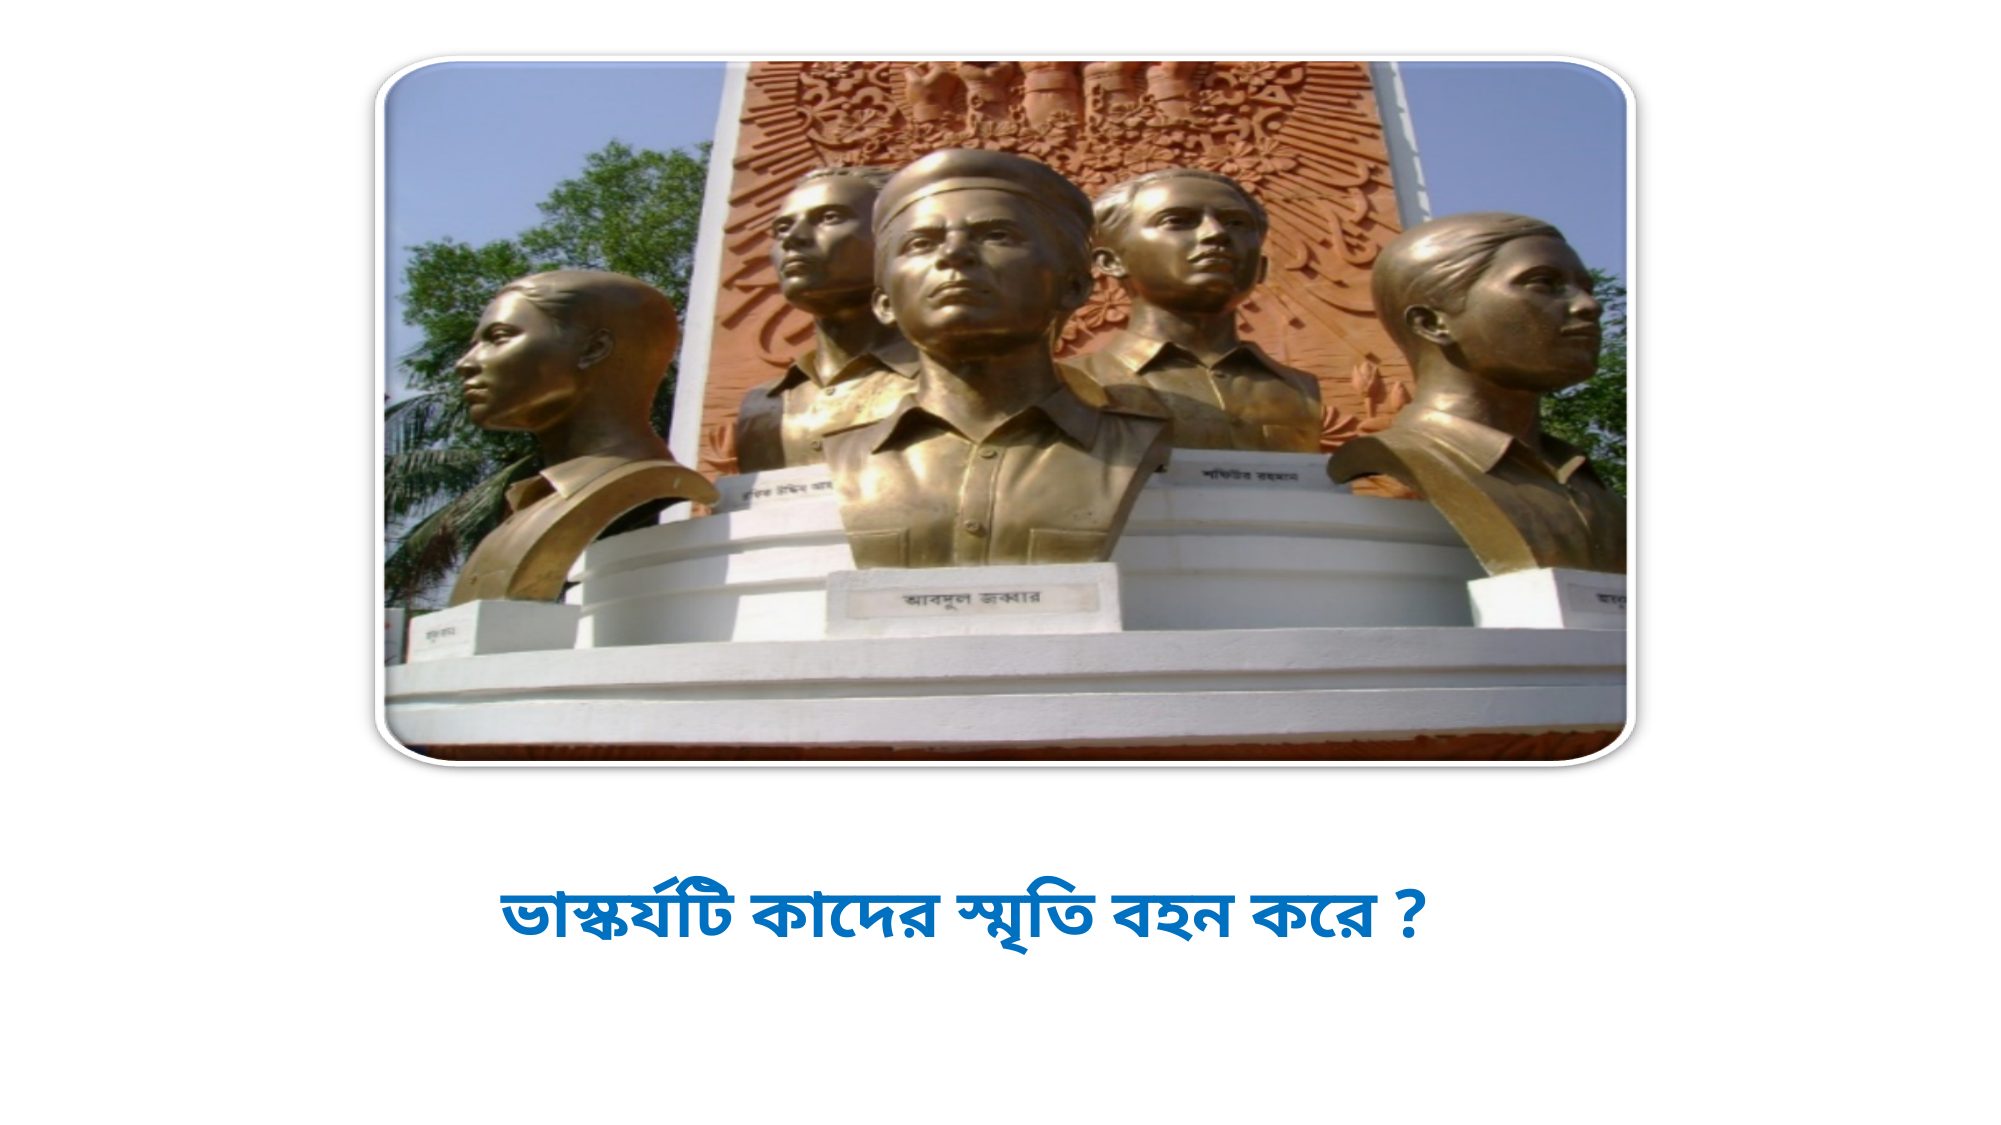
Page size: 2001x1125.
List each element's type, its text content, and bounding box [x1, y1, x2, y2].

text_box ভাস্কর্যটি কাদের স্মৃতি বহন করে ? [348, 863, 1599, 959]
picture [347, 41, 1662, 784]
